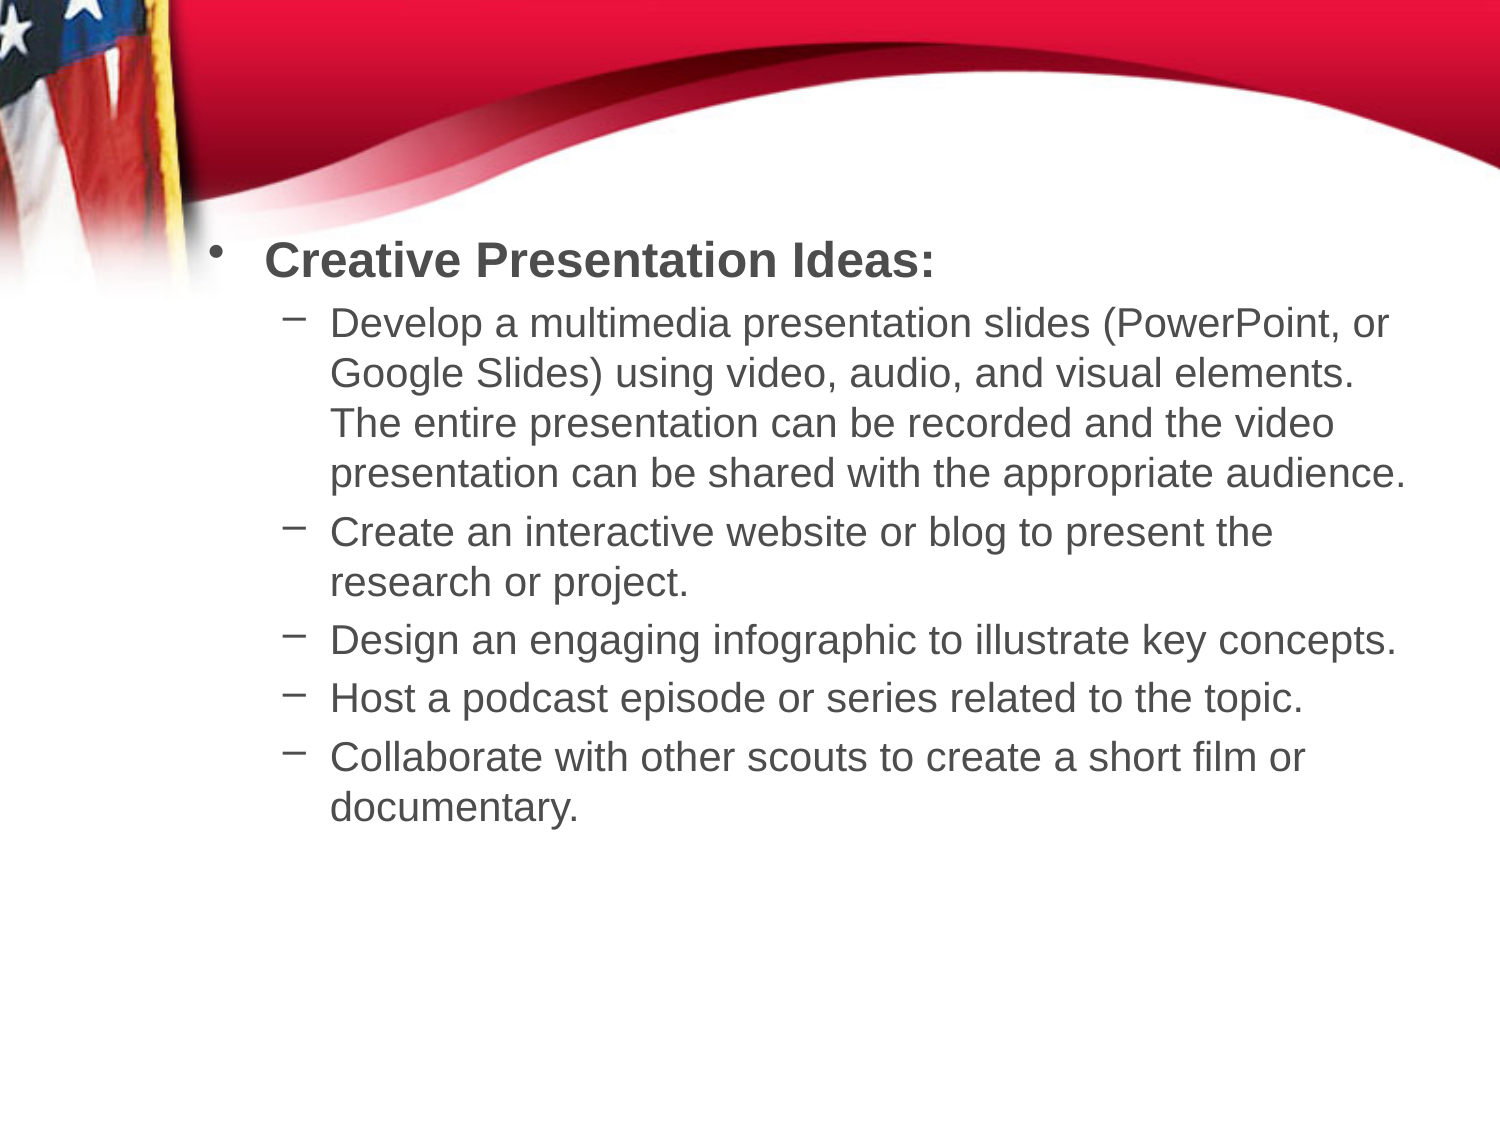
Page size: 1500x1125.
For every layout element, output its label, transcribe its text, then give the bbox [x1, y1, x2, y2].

picture [0, 0, 1500, 1125]
list Creative Presentation Ideas: Develop a multimedia presentation slides (PowerPoint, or Google Slides) using video, audio, and visual elements. The entire presentation can be recorded and the video presentation can be shared with the appropriate audience. Create an interactive website or blog to present the research or project. Design an engaging infographic to illustrate key concepts. Host a podcast episode or series related to the topic. Collaborate with other scouts to create a short film or documentary. [192, 219, 1448, 1071]
